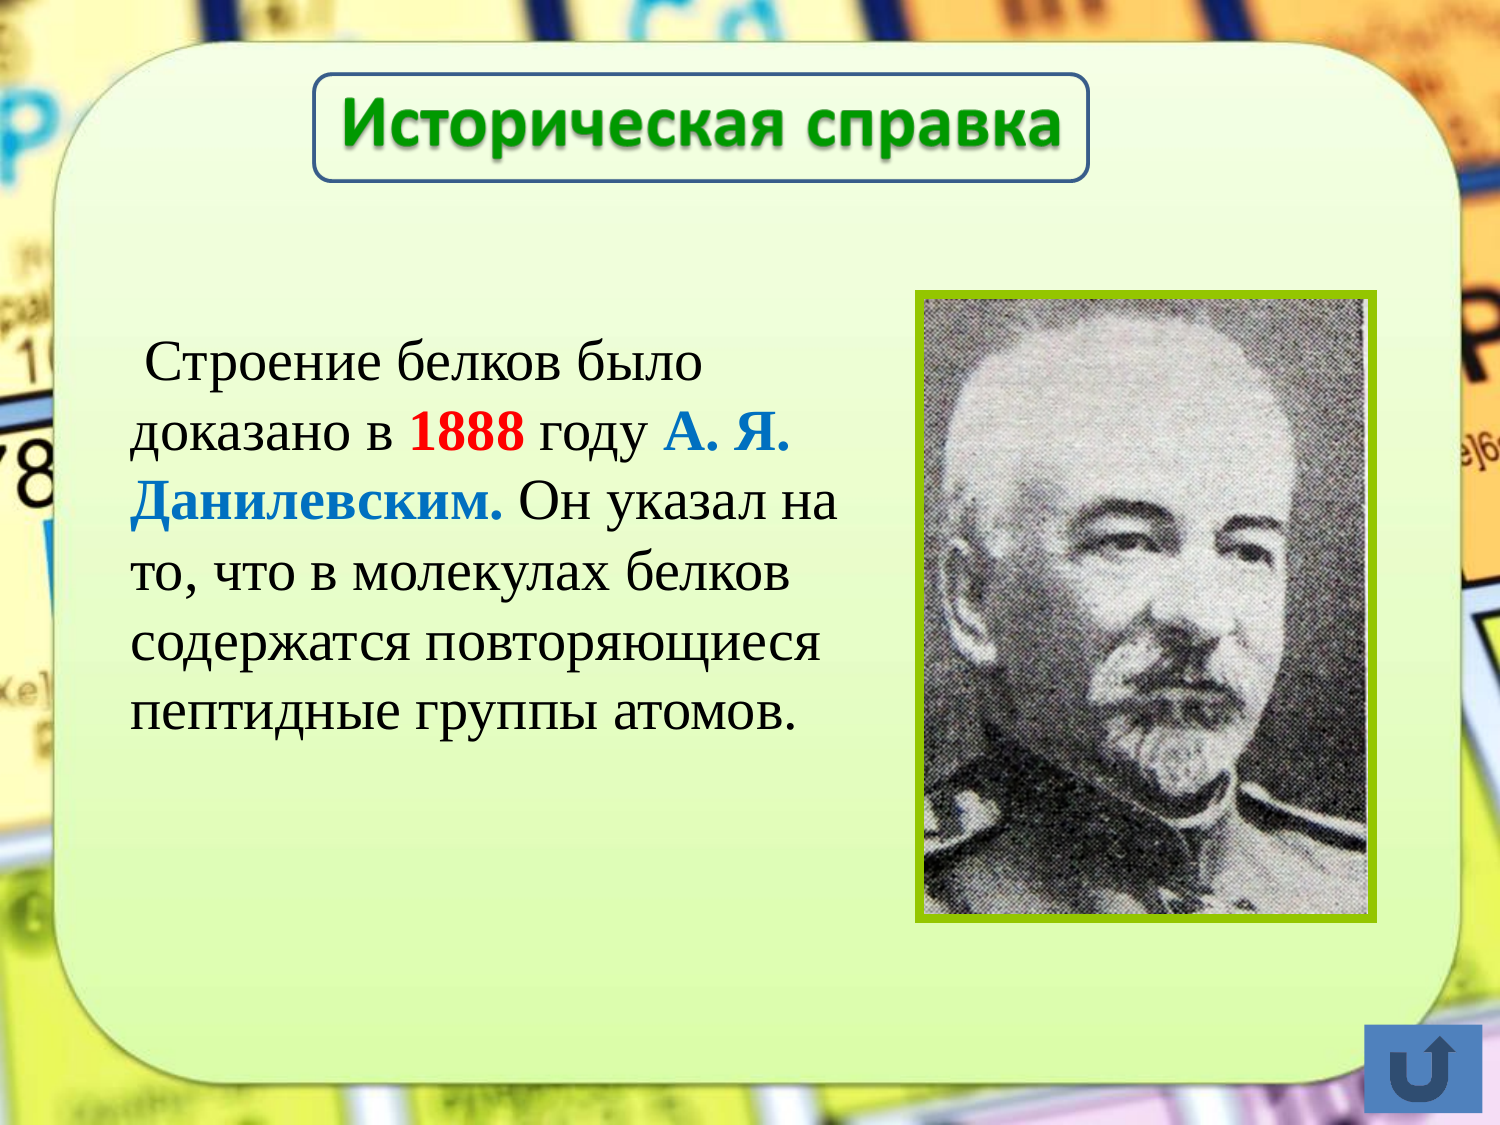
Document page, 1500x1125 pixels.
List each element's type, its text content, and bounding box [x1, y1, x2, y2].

picture [0, 0, 1500, 1125]
text_box [1364, 1024, 1483, 1114]
text_box Строение белков было доказано в 1888 году А. Я. Данилевским. Он указал на то, что в молекулах белков содержатся повторяющиеся пептидные группы атомов. [115, 314, 866, 749]
